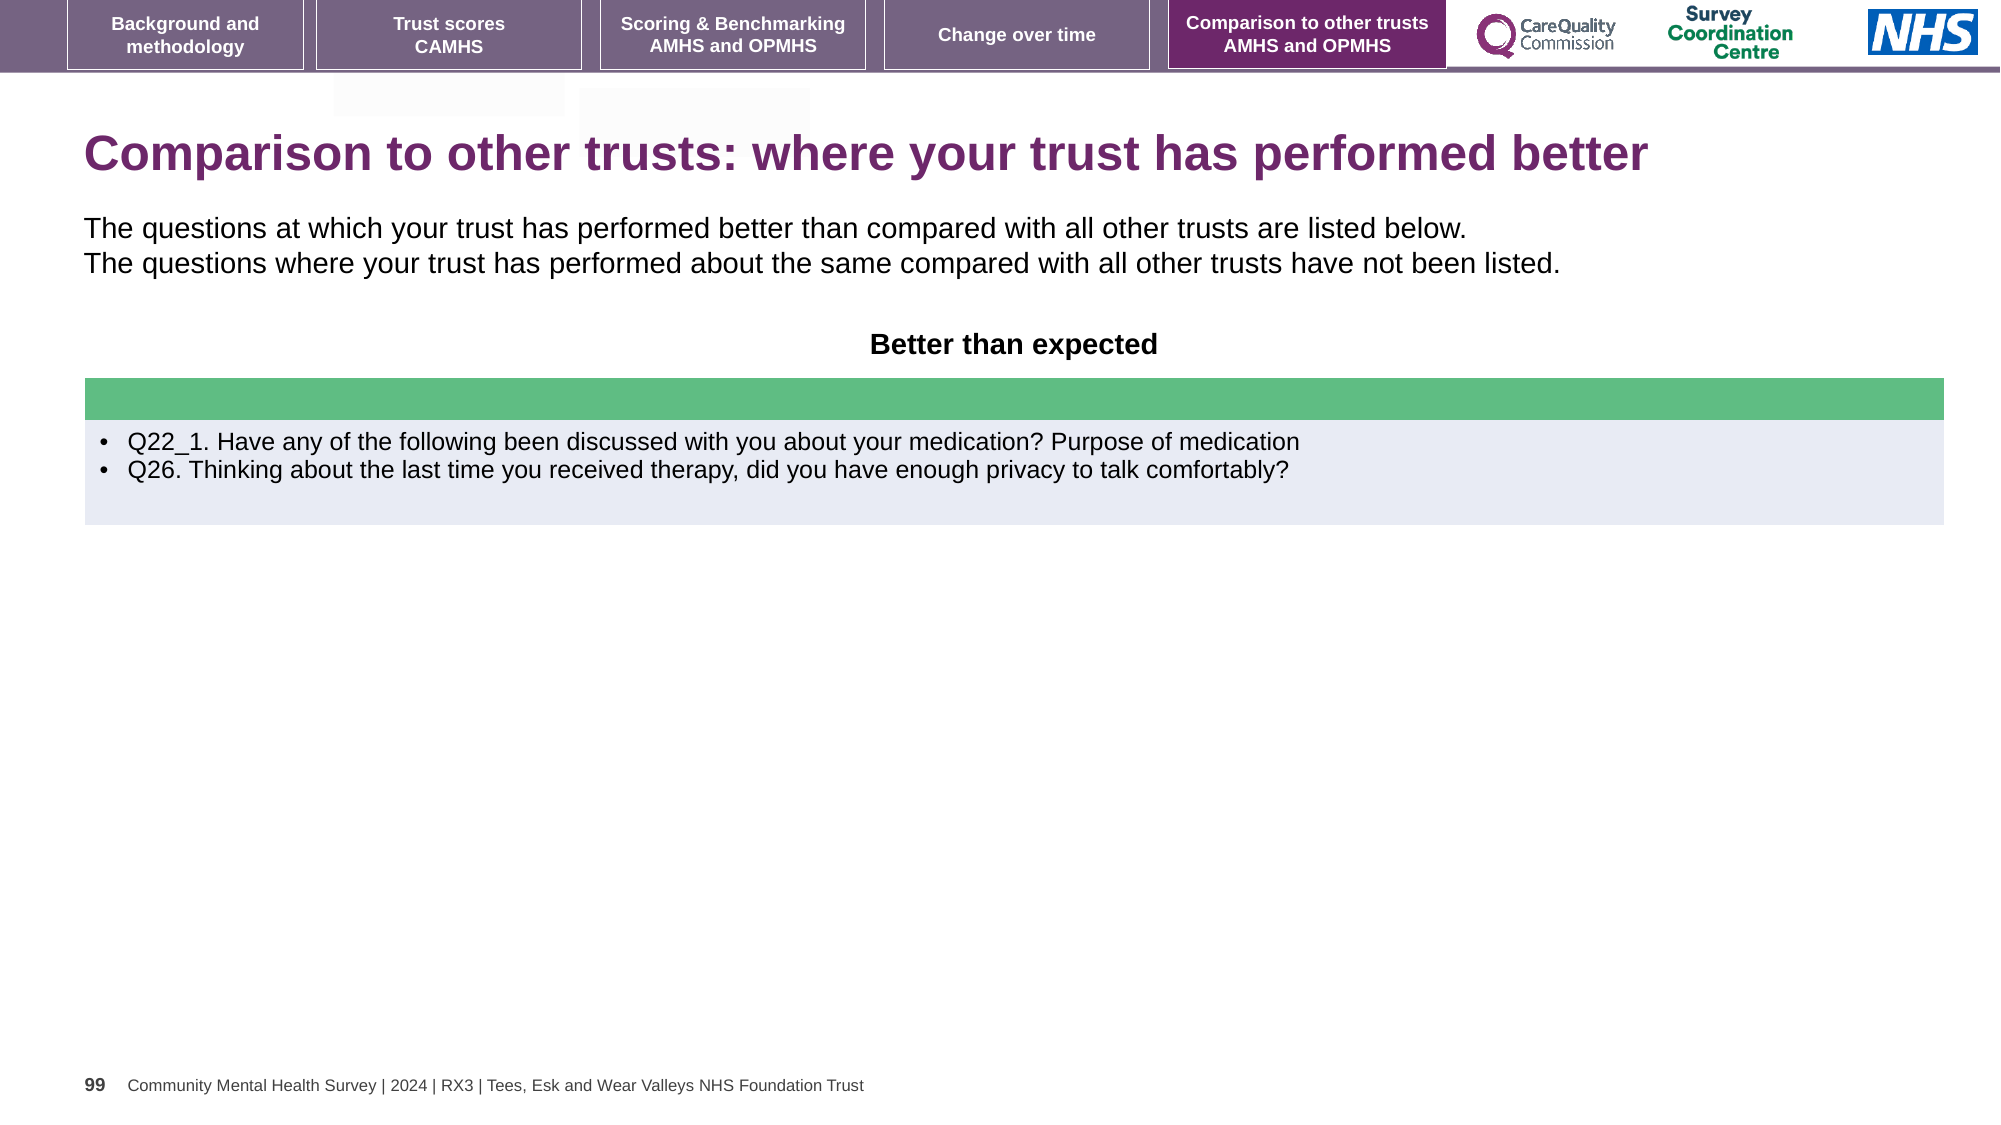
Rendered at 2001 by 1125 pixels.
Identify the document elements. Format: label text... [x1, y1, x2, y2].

picture [1666, 3, 1794, 61]
table_header Better than expected [85, 310, 1944, 378]
text_box 99 [84, 1065, 122, 1125]
picture [1868, 9, 1978, 55]
picture [1476, 13, 1616, 59]
table_cell [85, 378, 1944, 420]
title Comparison to other trusts: where your trust has performed better [68, 100, 1942, 209]
text_box The questions at which your trust has performed better than compared with all other trusts are listed below. The questions where your trust has performed about the same compared with all other trusts have not been listed. [68, 202, 1896, 287]
table_cell Q22_1. Have any of the following been discussed with you about your medication? Purpose of medication Q26. Thinking about the last time you received therapy, did you have enough privacy to talk comfortably? [85, 420, 1944, 525]
